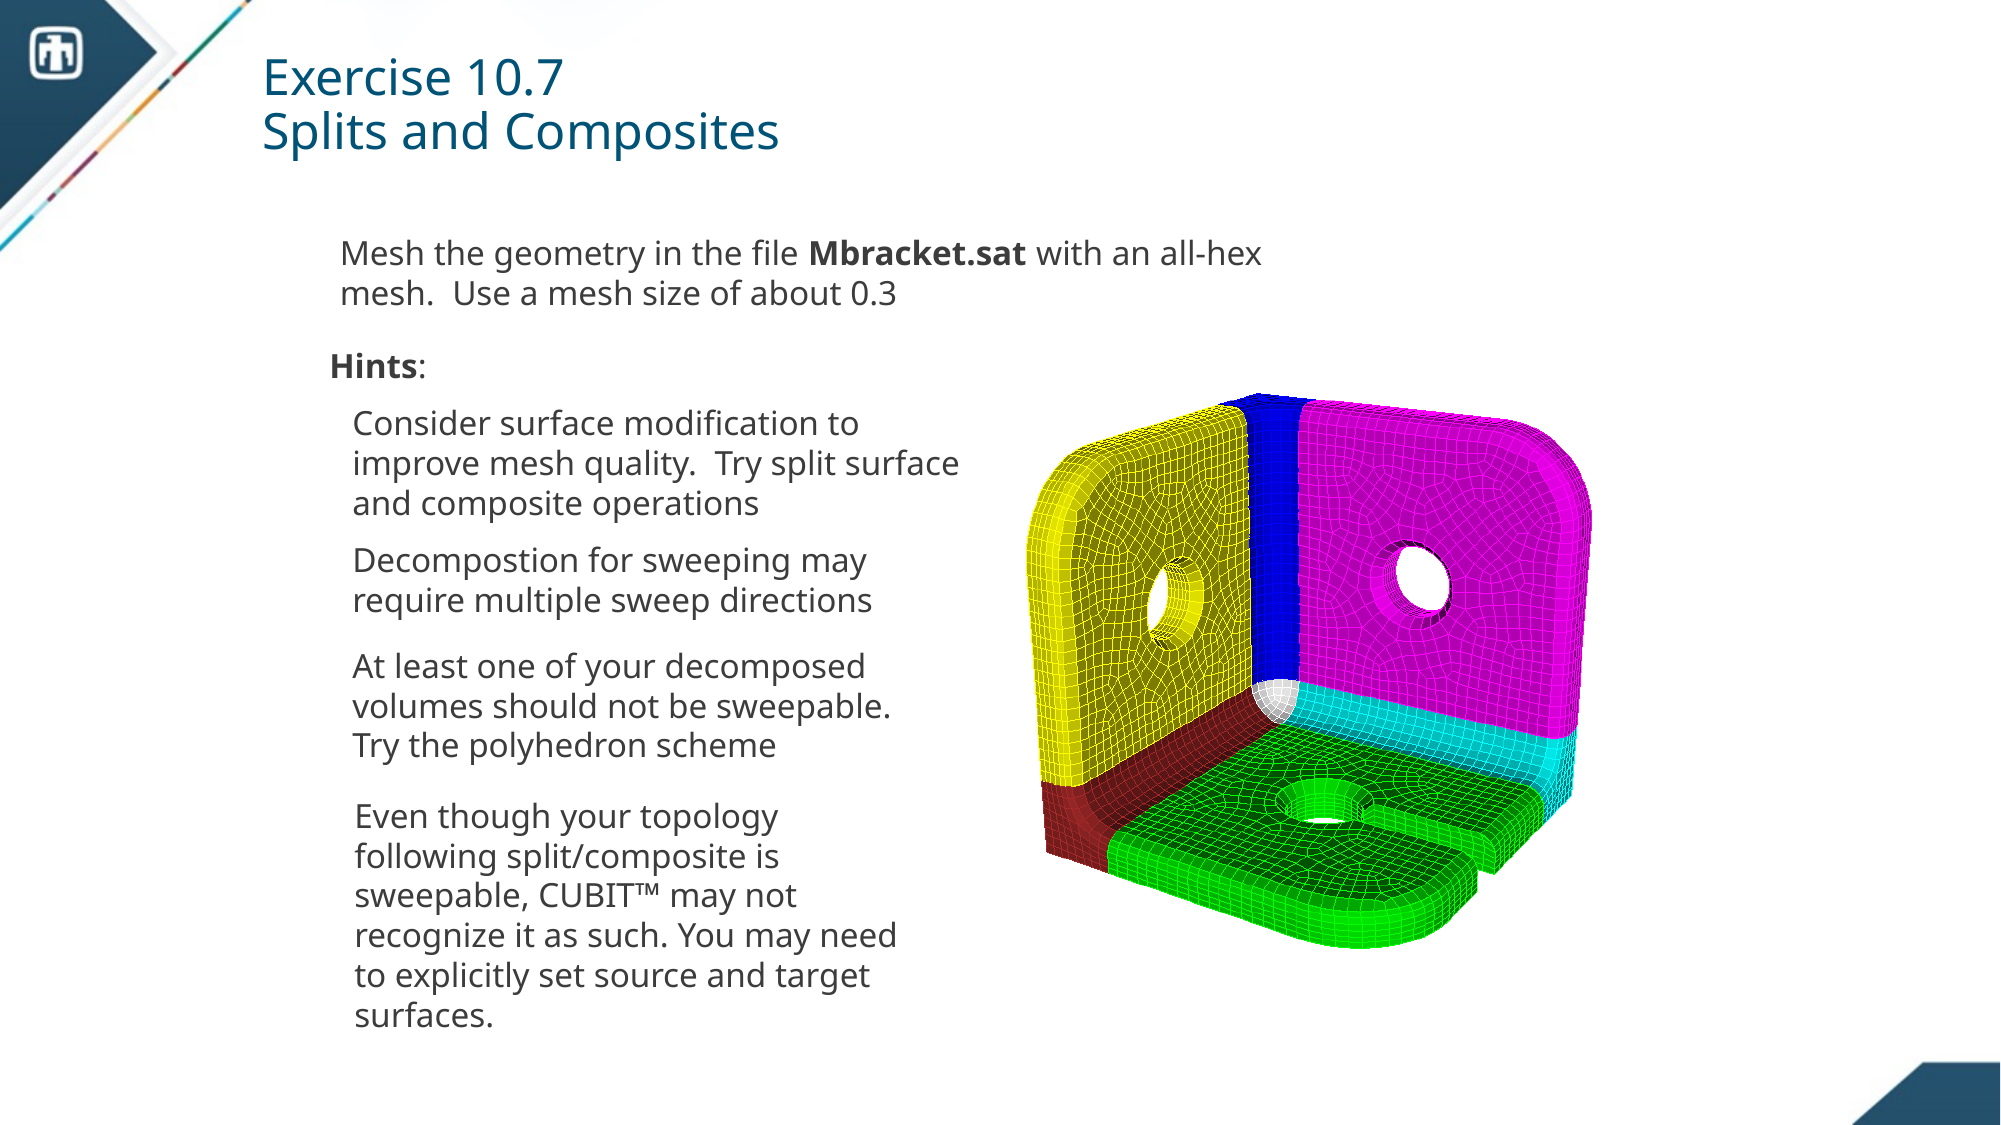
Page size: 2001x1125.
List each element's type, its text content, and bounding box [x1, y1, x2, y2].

text_box Hints: [314, 337, 442, 393]
text_box Mesh the geometry in the file Mbracket.sat with an all-hex mesh. Use a mesh size of about 0.3 [324, 224, 1338, 320]
title Exercise 10.7 Splits and Composites [262, 42, 1919, 170]
text_box Decompostion for sweeping may require multiple sweep directions [337, 532, 963, 627]
text_box At least one of your decomposed volumes should not be sweepable. Try the polyhedron scheme [337, 637, 963, 772]
text_box Consider surface modification to improve mesh quality. Try split surface and composite operations [337, 394, 1000, 530]
picture [0, 0, 2001, 1125]
text_box Even though your topology following split/composite is sweepable, CUBIT™ may not recognize it as such. You may need to explicitly set source and target surfaces. [339, 787, 938, 1042]
